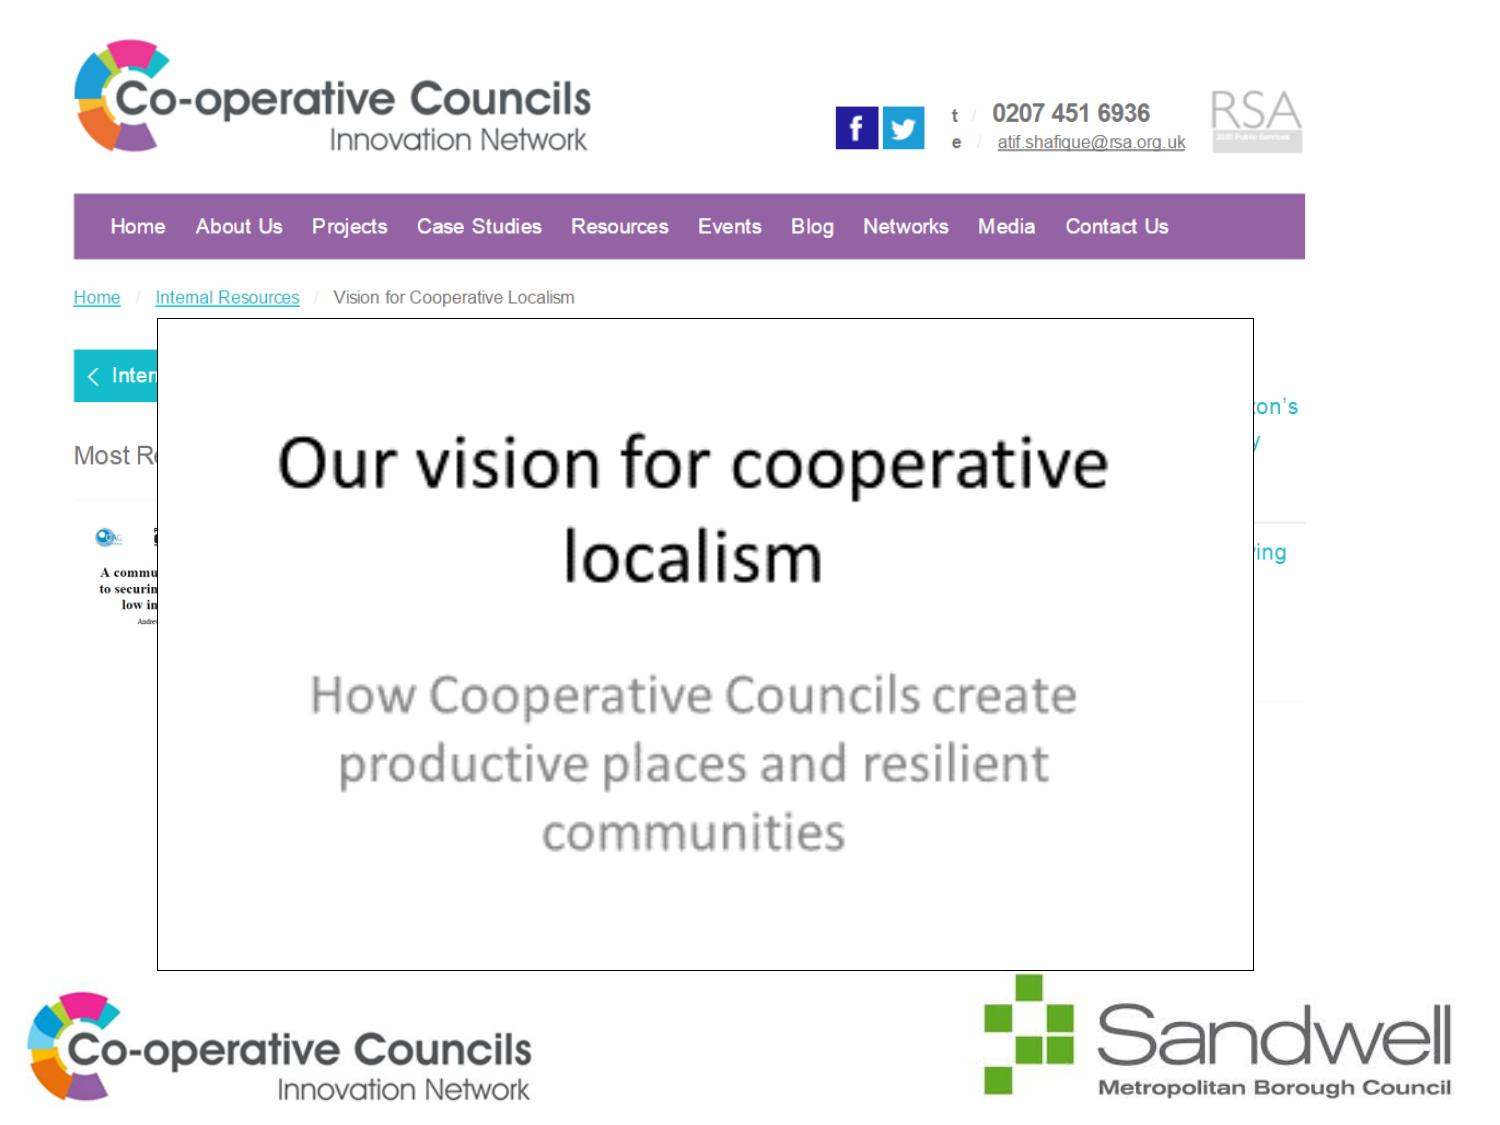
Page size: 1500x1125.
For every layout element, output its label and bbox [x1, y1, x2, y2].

picture [157, 318, 1469, 1115]
picture [12, 981, 544, 1115]
list [45, 18, 1396, 704]
